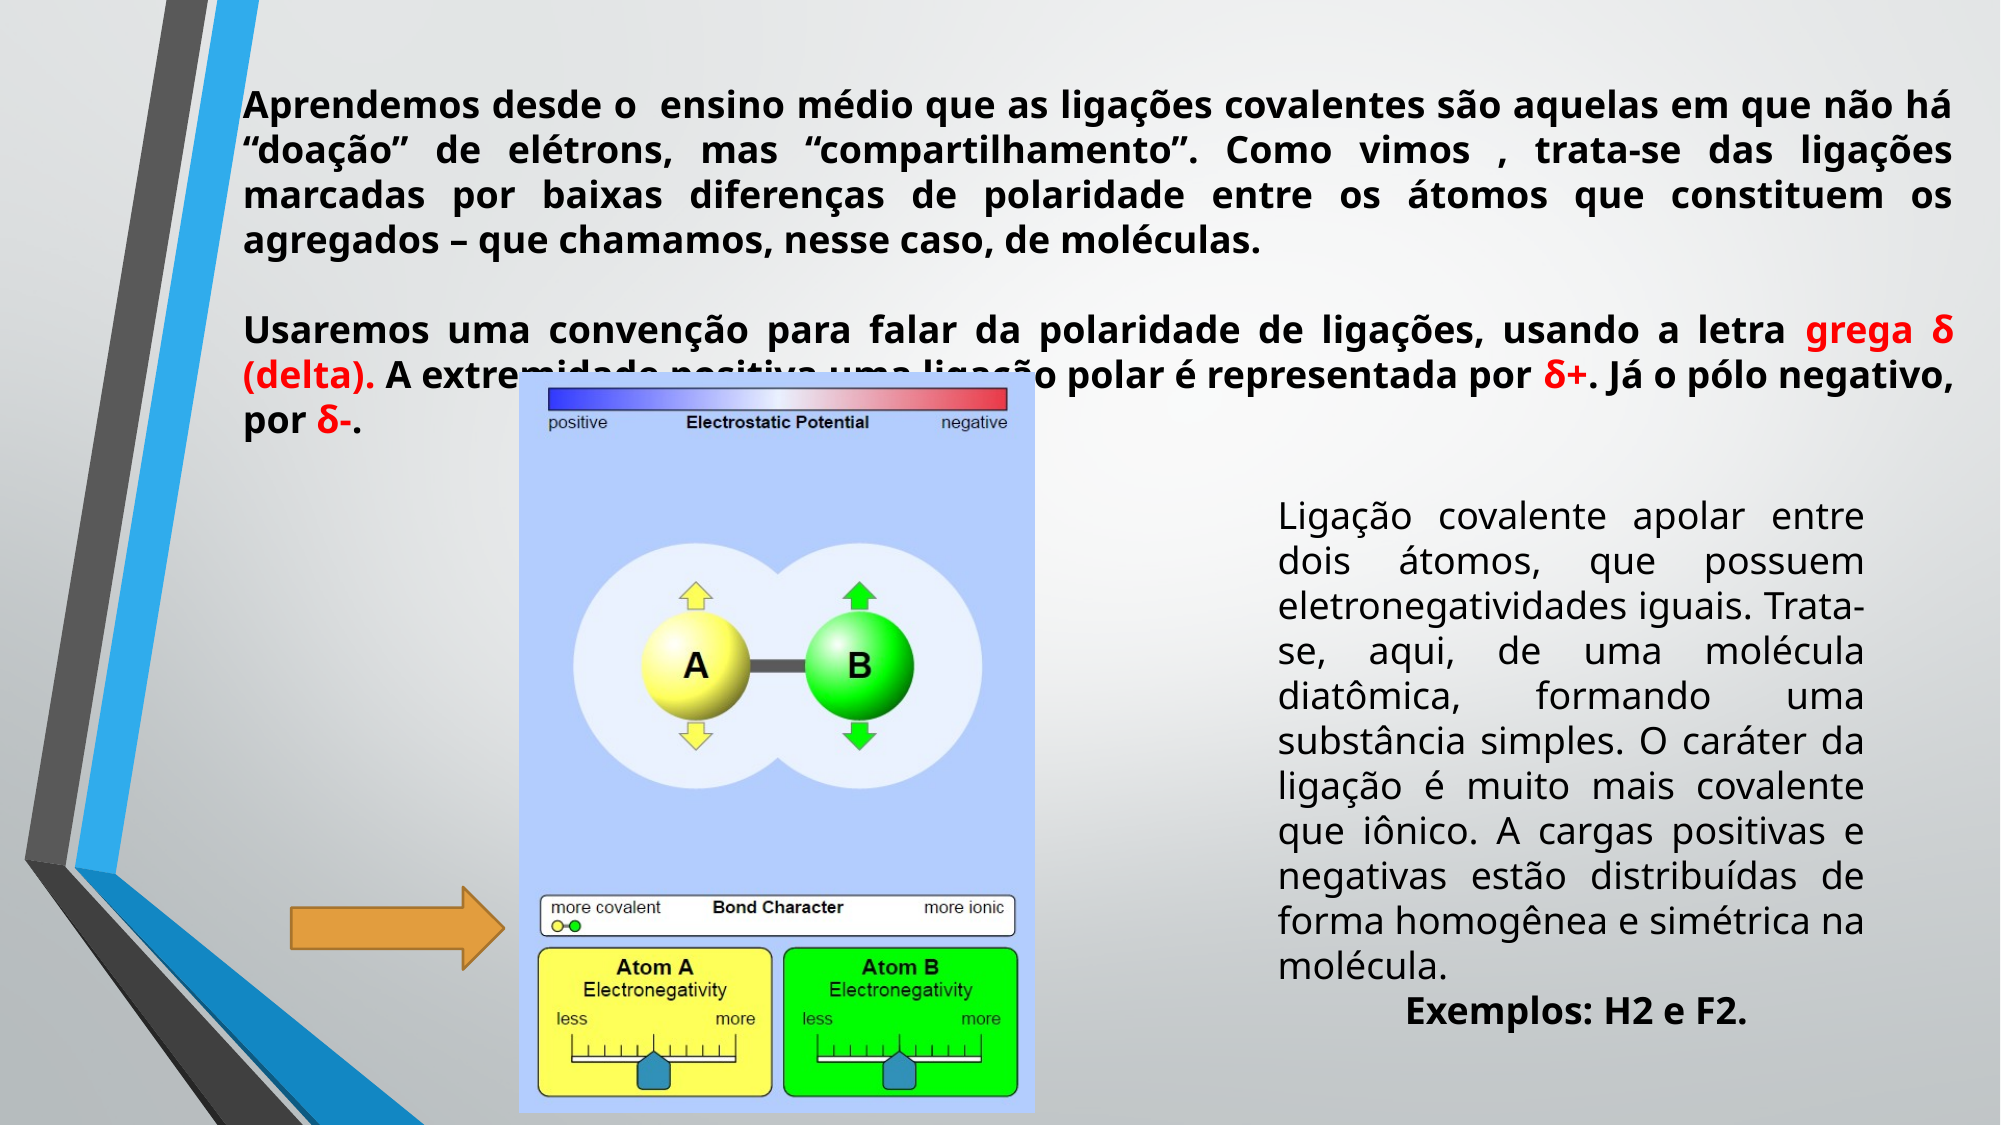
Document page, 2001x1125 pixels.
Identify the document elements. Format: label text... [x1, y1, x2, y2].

picture [519, 372, 1036, 1113]
text_box Ligação covalente apolar entre dois átomos, que possuem eletronegatividades iguais. Trata-se, aqui, de uma molécula diatômica, formando uma substância simples. O caráter da ligação é muito mais covalente que iônico. A cargas positivas e negativas estão distribuídas de forma homogênea e simétrica na molécula. Exemplos: H2 e F2. [1263, 484, 1881, 1040]
text_box [289, 885, 506, 971]
text_box Aprendemos desde o ensino médio que as ligações covalentes são aquelas em que não há “doação” de elétrons, mas “compartilhamento”. Como vimos , trata-se das ligações marcadas por baixas diferenças de polaridade entre os átomos que constituem os agregados – que chamamos, nesse caso, de moléculas. Usaremos uma convenção para falar da polaridade de ligações, usando a letra grega δ (delta). A extremidade positiva uma ligação polar é representada por δ+. Já o pólo negativo, por δ-. [228, 73, 1970, 449]
